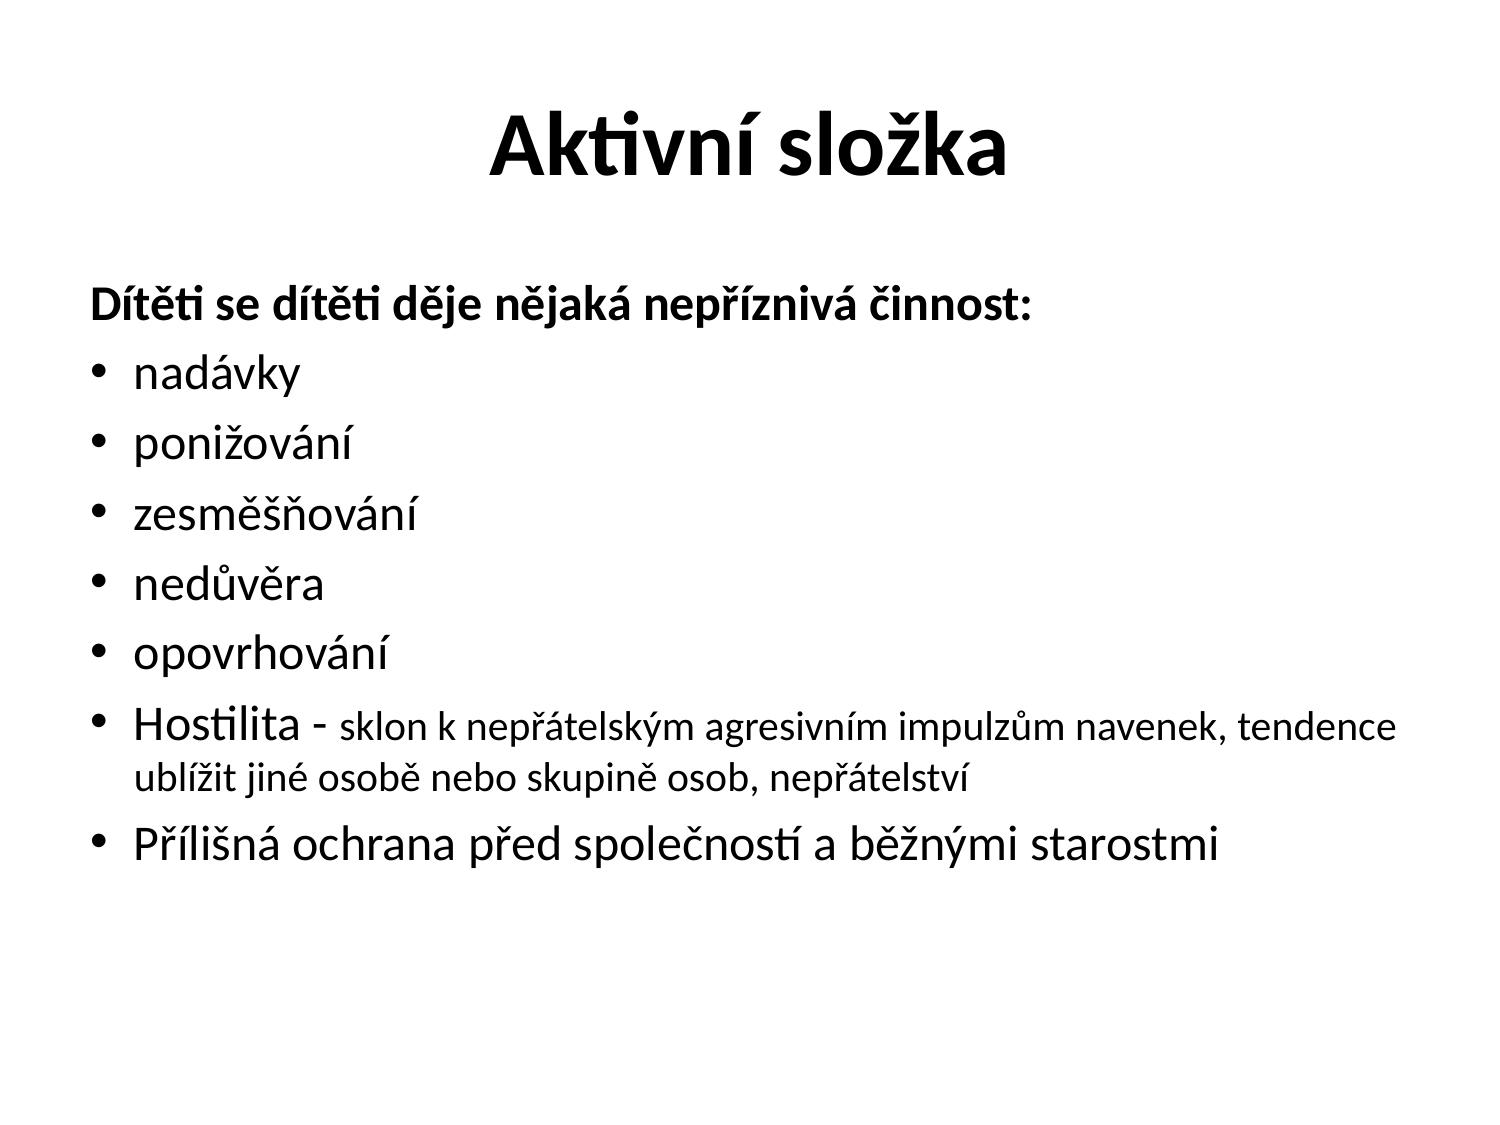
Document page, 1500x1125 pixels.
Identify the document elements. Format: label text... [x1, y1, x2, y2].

title Aktivní složka [74, 44, 1426, 233]
list Dítěti se dítěti děje nějaká nepříznivá činnost: nadávky ponižování zesměšňování nedůvěra opovrhování Hostilita - sklon k nepřátelským agresivním impulzům navenek, tendence ublížit jiné osobě nebo skupině osob, nepřátelství Přílišná ochrana před společností a běžnými starostmi [74, 262, 1460, 1006]
